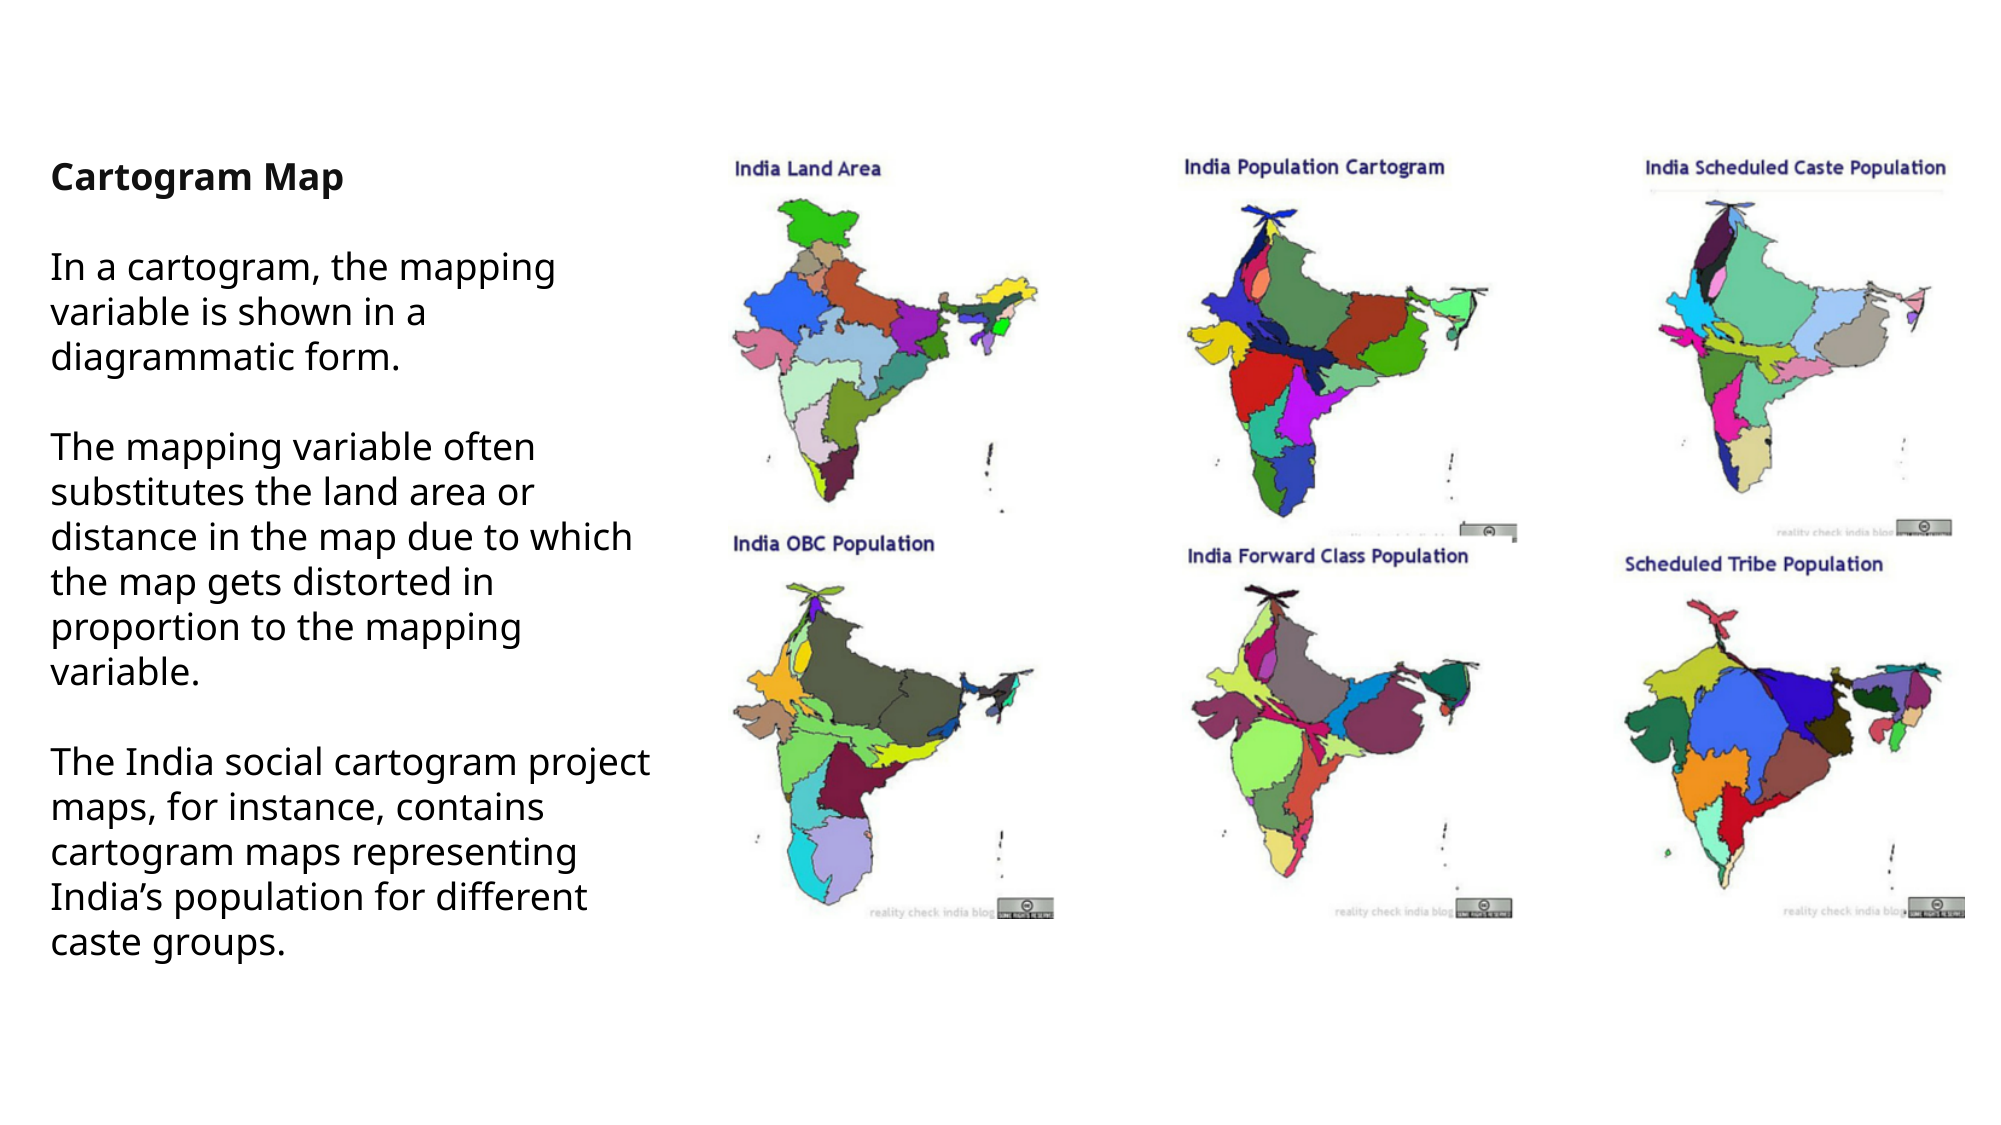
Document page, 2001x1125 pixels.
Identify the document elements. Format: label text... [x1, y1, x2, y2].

picture [728, 145, 1965, 919]
text_box Cartogram Map In a cartogram, the mapping variable is shown in a diagrammatic form. The mapping variable often substitutes the land area or distance in the map due to which the map gets distorted in proportion to the mapping variable. The India social cartogram project maps, for instance, contains cartogram maps representing India’s population for different caste groups. [35, 145, 692, 971]
